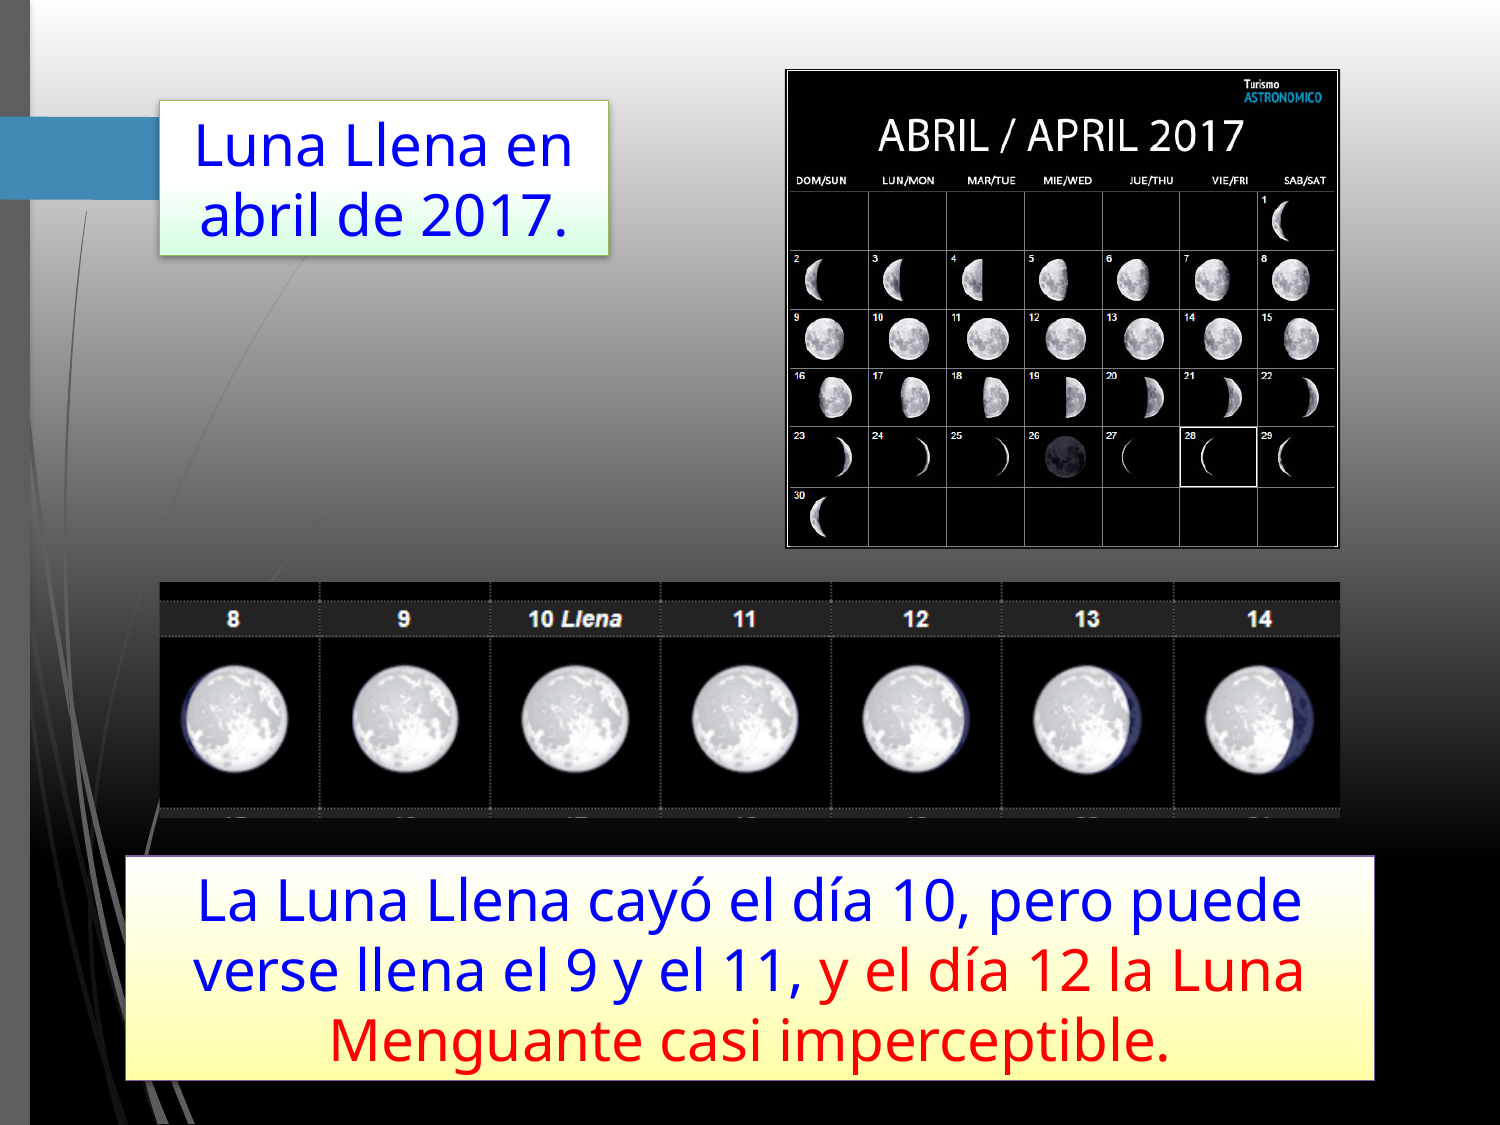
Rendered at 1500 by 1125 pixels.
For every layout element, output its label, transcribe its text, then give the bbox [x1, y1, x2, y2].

text_box La Luna Llena cayó el día 10, pero puede verse llena el 9 y el 11, y el día 12 la Luna Menguante casi imperceptible. [125, 855, 1375, 1081]
picture [159, 582, 1341, 818]
text_box Luna Llena en abril de 2017. [159, 100, 609, 256]
picture [784, 69, 1341, 549]
